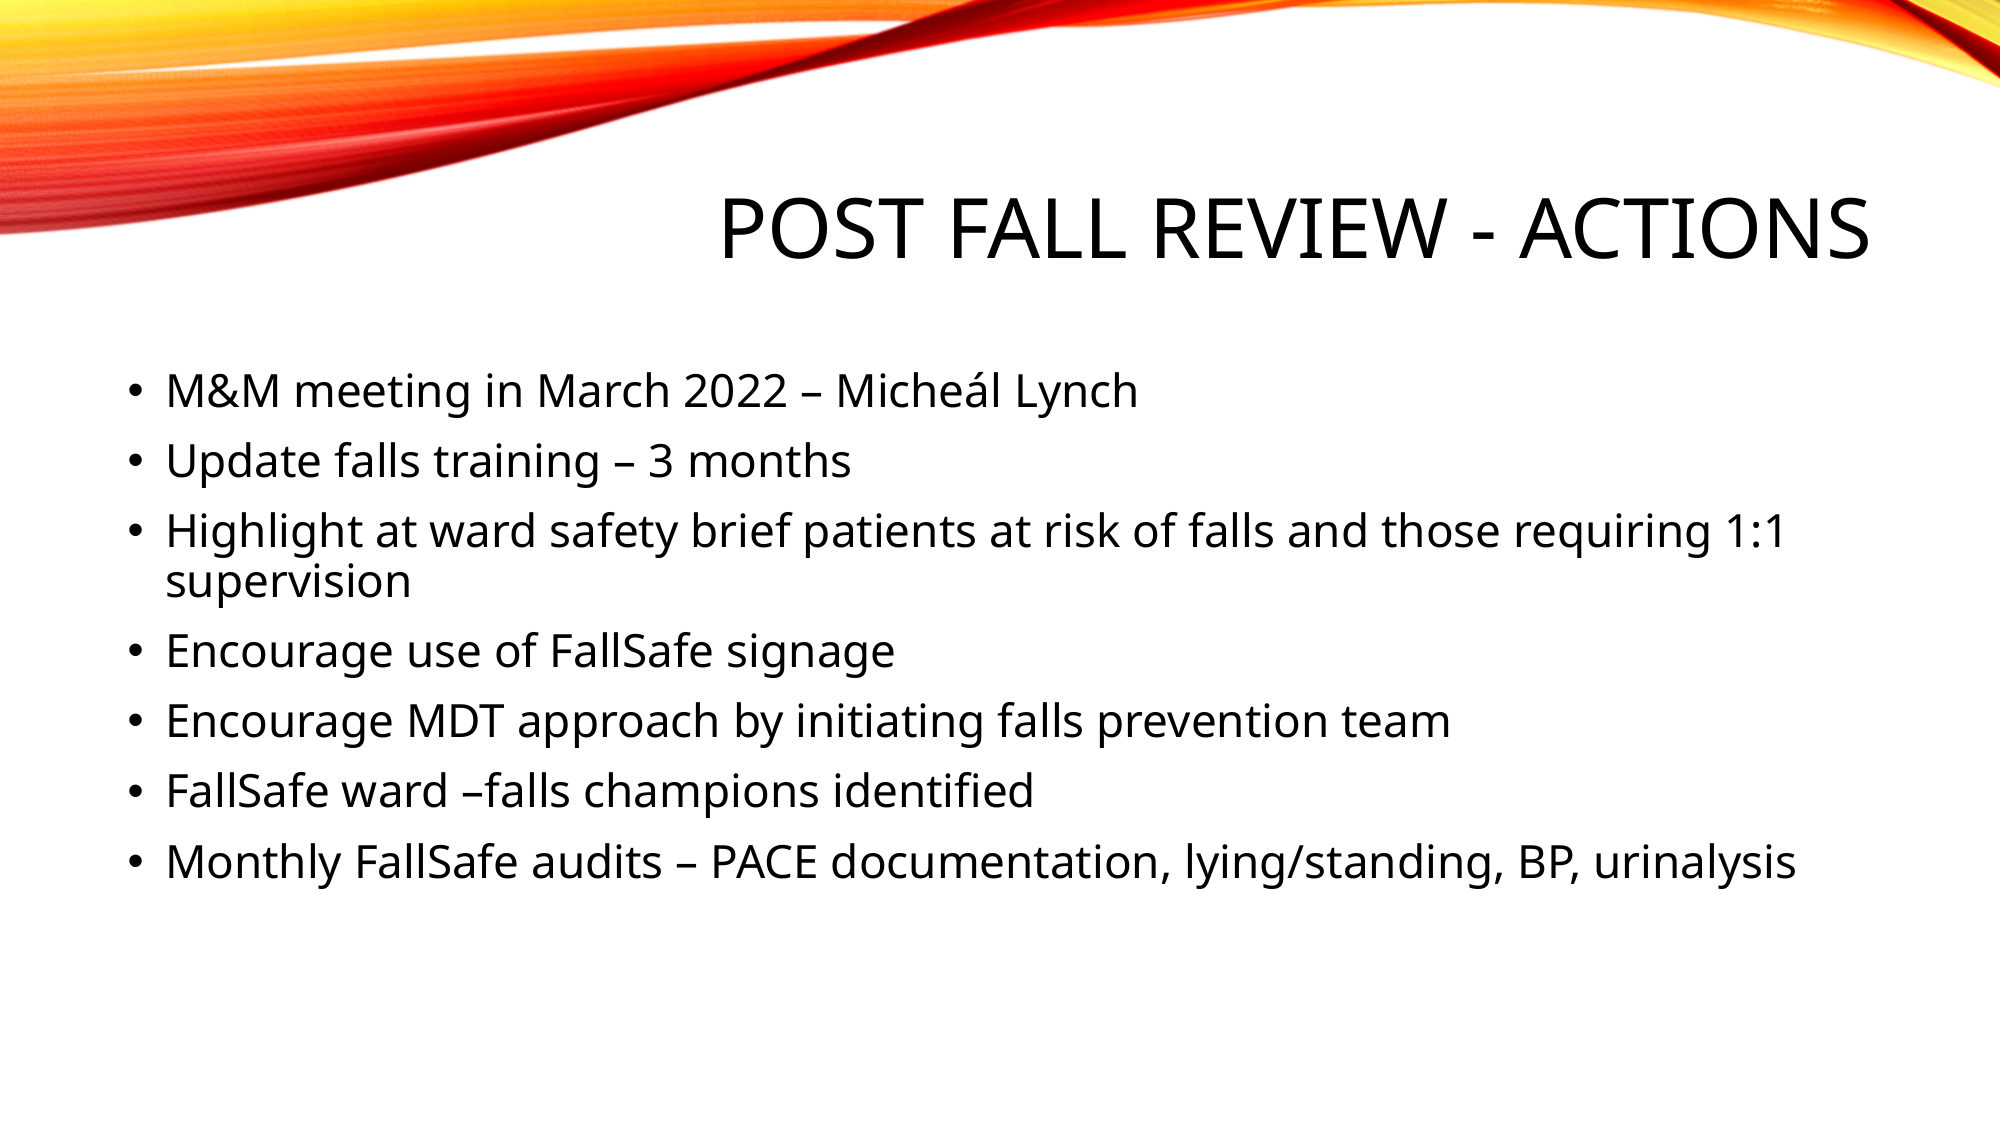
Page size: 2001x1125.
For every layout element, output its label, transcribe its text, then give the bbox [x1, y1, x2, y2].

picture [0, 0, 2000, 237]
title Post fall review - actions [474, 125, 1888, 338]
list M&M meeting in March 2022 – Micheál Lynch Update falls training – 3 months Highlight at ward safety brief patients at risk of falls and those requiring 1:1 supervision Encourage use of FallSafe signage Encourage MDT approach by initiating falls prevention team FallSafe ward –falls champions identified Monthly FallSafe audits – PACE documentation, lying/standing, BP, urinalysis [112, 360, 1888, 1021]
